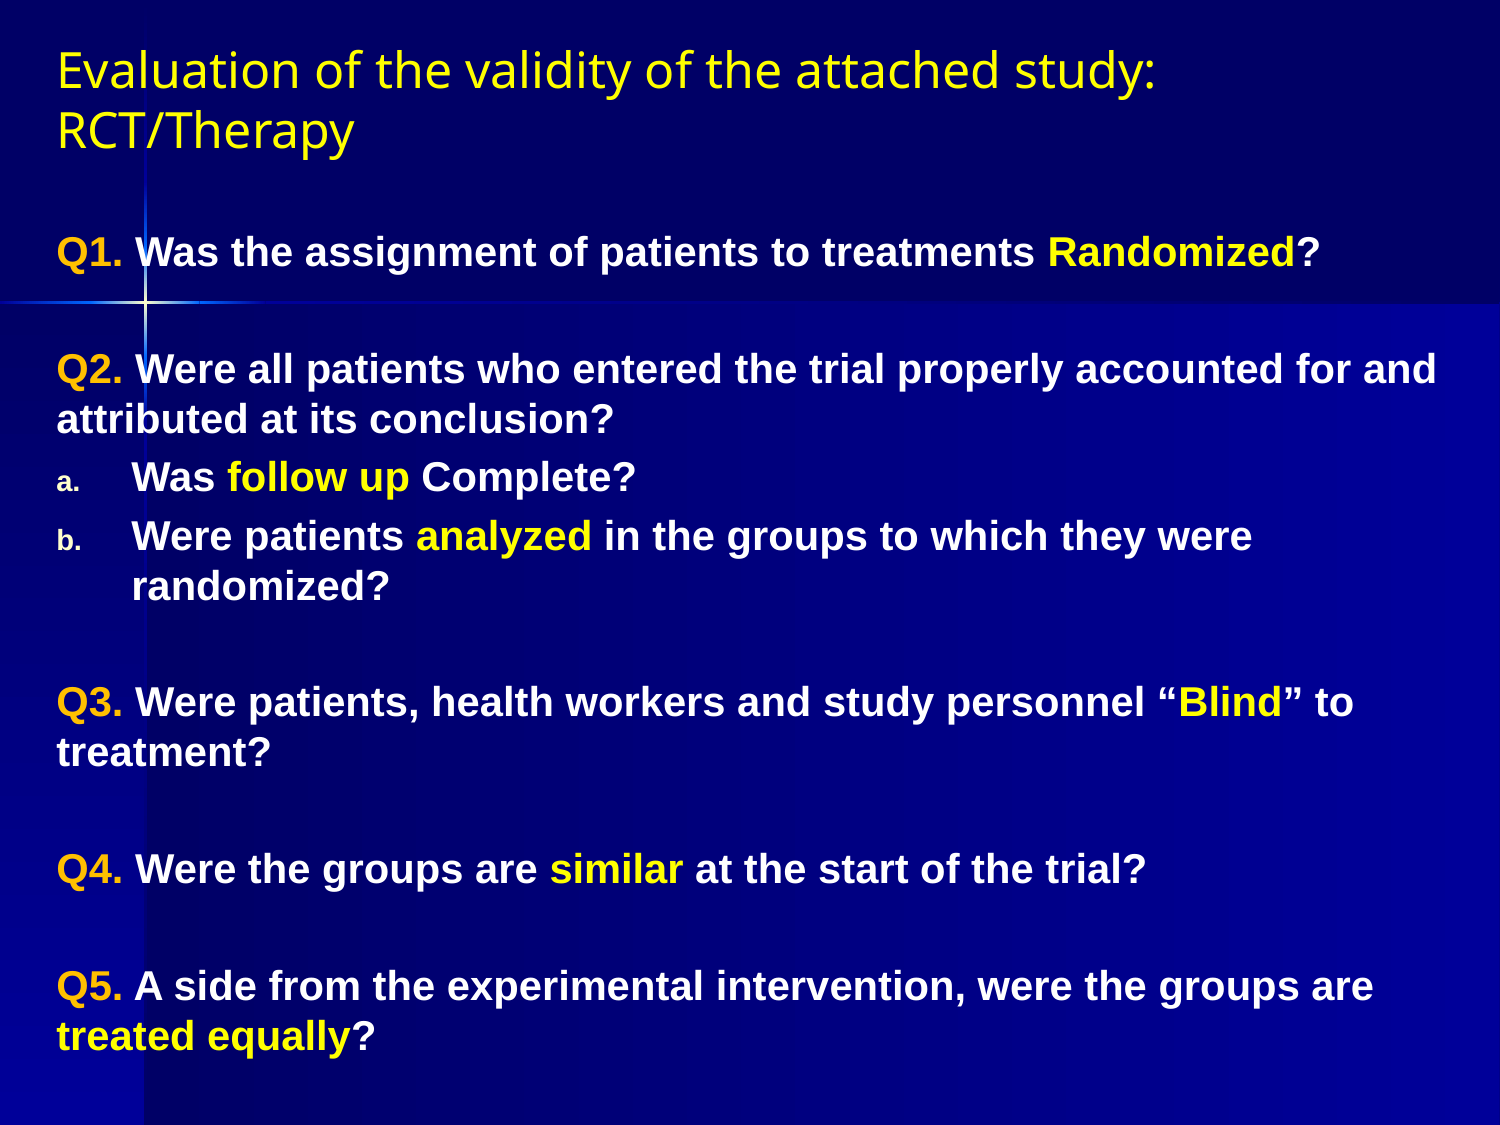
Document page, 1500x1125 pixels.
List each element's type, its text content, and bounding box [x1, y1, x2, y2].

list Evaluation of the validity of the attached study: RCT/Therapy Q1. Was the assignment of patients to treatments Randomized? Q2. Were all patients who entered the trial properly accounted for and attributed at its conclusion? Was follow up Complete? Were patients analyzed in the groups to which they were randomized? Q3. Were patients, health workers and study personnel “Blind” to treatment? Q4. Were the groups are similar at the start of the trial? Q5. A side from the experimental intervention, were the groups are treated equally? [41, 30, 1471, 1095]
